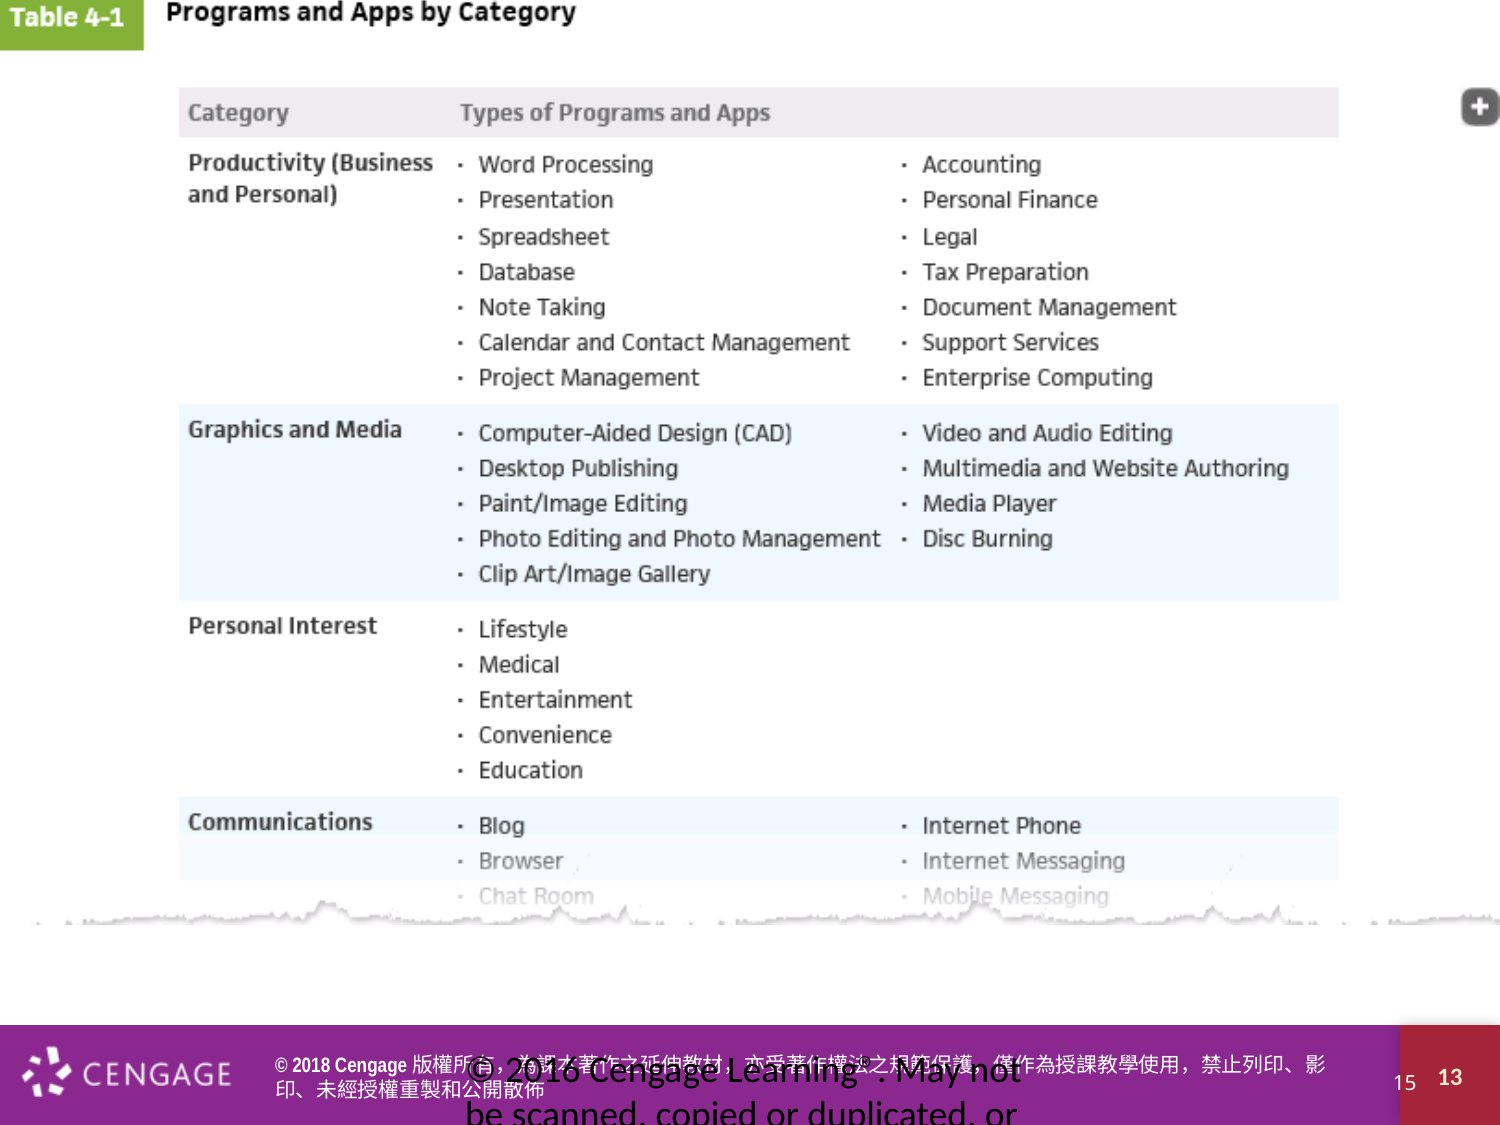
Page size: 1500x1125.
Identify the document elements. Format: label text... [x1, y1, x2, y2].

picture [12, 1037, 236, 1105]
picture [0, 0, 1500, 925]
text_box 13 [1407, 1052, 1493, 1098]
text_box © 2016 Cengage Learning®. May not be scanned, copied or duplicated, or posted to a publicly accessible website, in whole or in part. [457, 1037, 1068, 1125]
slide_number 15 [1384, 1061, 1430, 1103]
